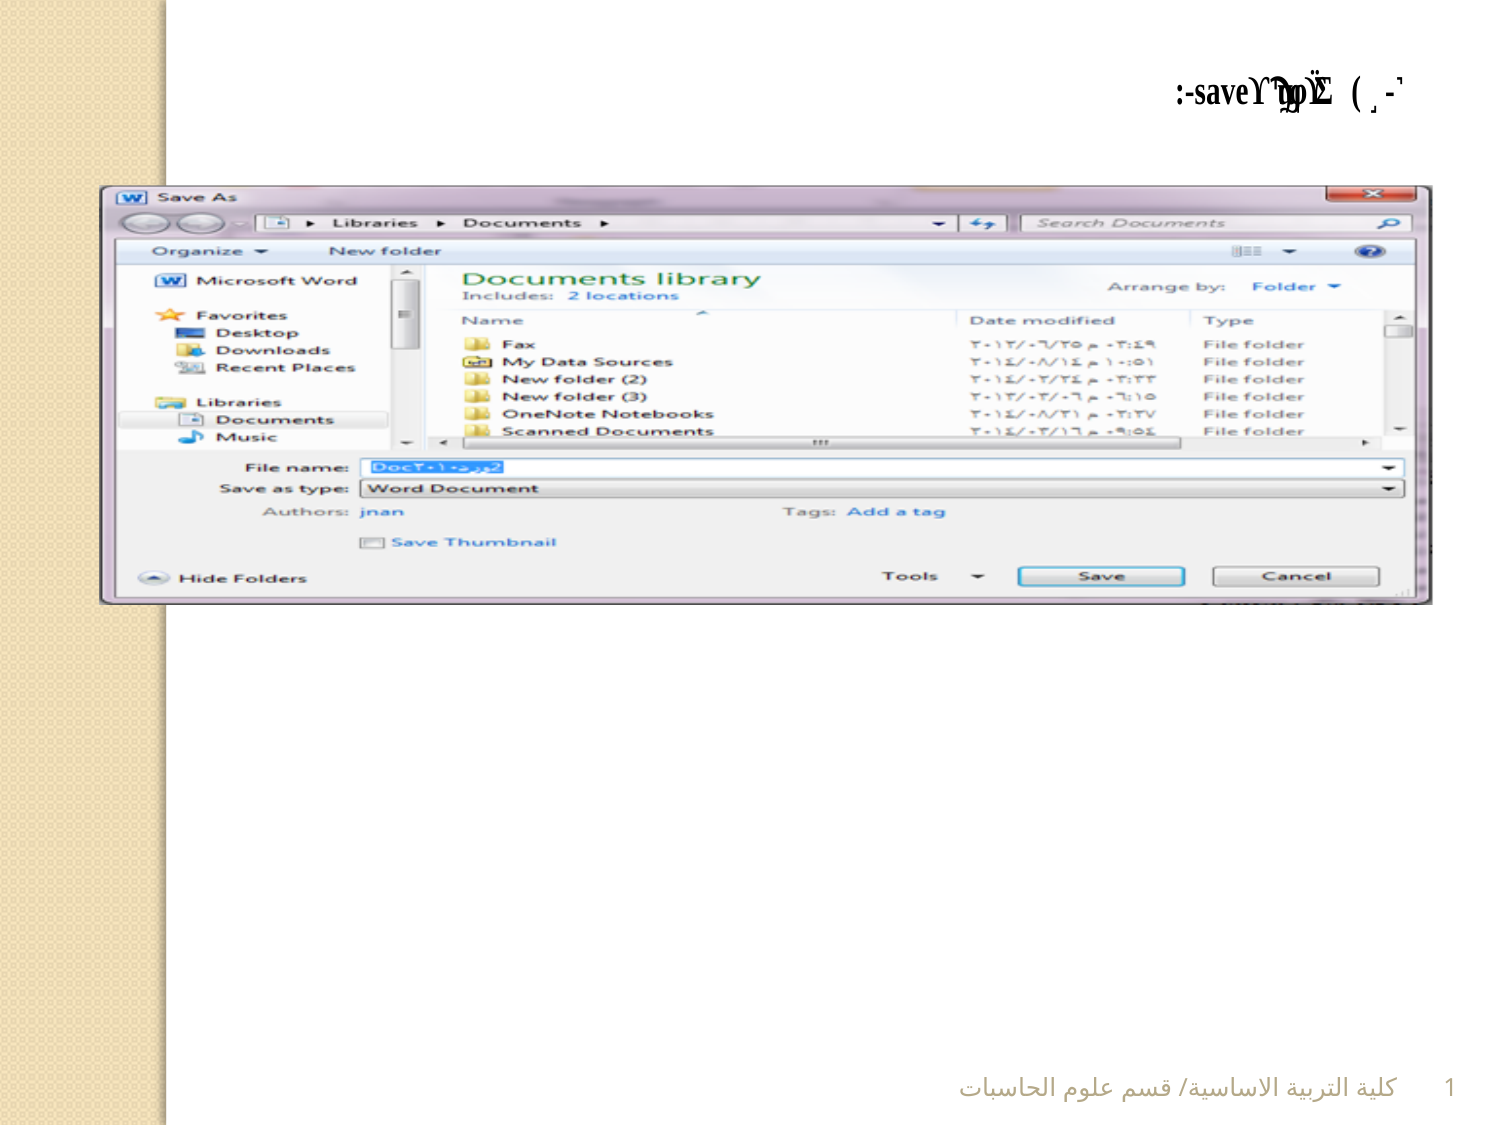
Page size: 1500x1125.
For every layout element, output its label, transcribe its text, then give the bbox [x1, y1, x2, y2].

picture [99, 184, 1435, 605]
slide_number 1 [1413, 1034, 1488, 1113]
footer كلية التربية الاساسية/ قسم علوم الحاسبات [937, 1034, 1413, 1113]
picture [348, 66, 1412, 114]
